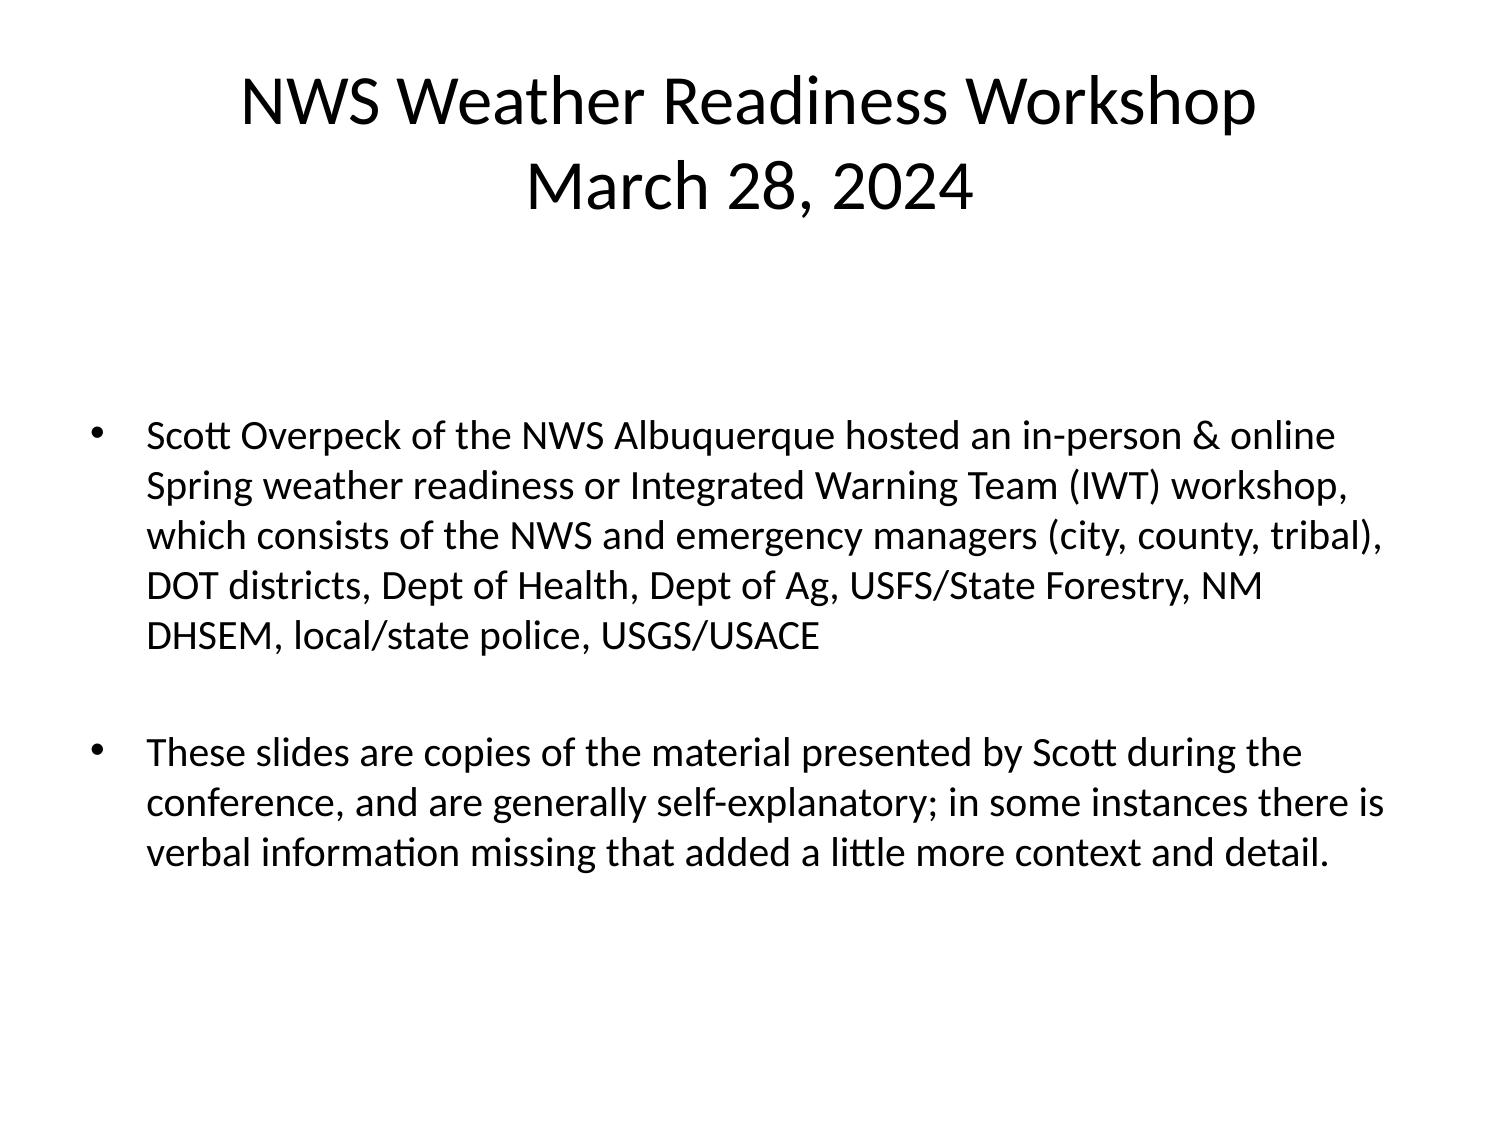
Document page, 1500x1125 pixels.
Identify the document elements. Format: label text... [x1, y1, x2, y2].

list Scott Overpeck of the NWS Albuquerque hosted an in-person & online Spring weather readiness or Integrated Warning Team (IWT) workshop, which consists of the NWS and emergency managers (city, county, tribal), DOT districts, Dept of Health, Dept of Ag, USFS/State Forestry, NM DHSEM, local/state police, USGS/USACE These slides are copies of the material presented by Scott during the conference, and are generally self-explanatory; in some instances there is verbal information missing that added a little more context and detail. [75, 399, 1425, 1005]
title NWS Weather Readiness Workshop March 28, 2024 [75, 45, 1425, 233]
